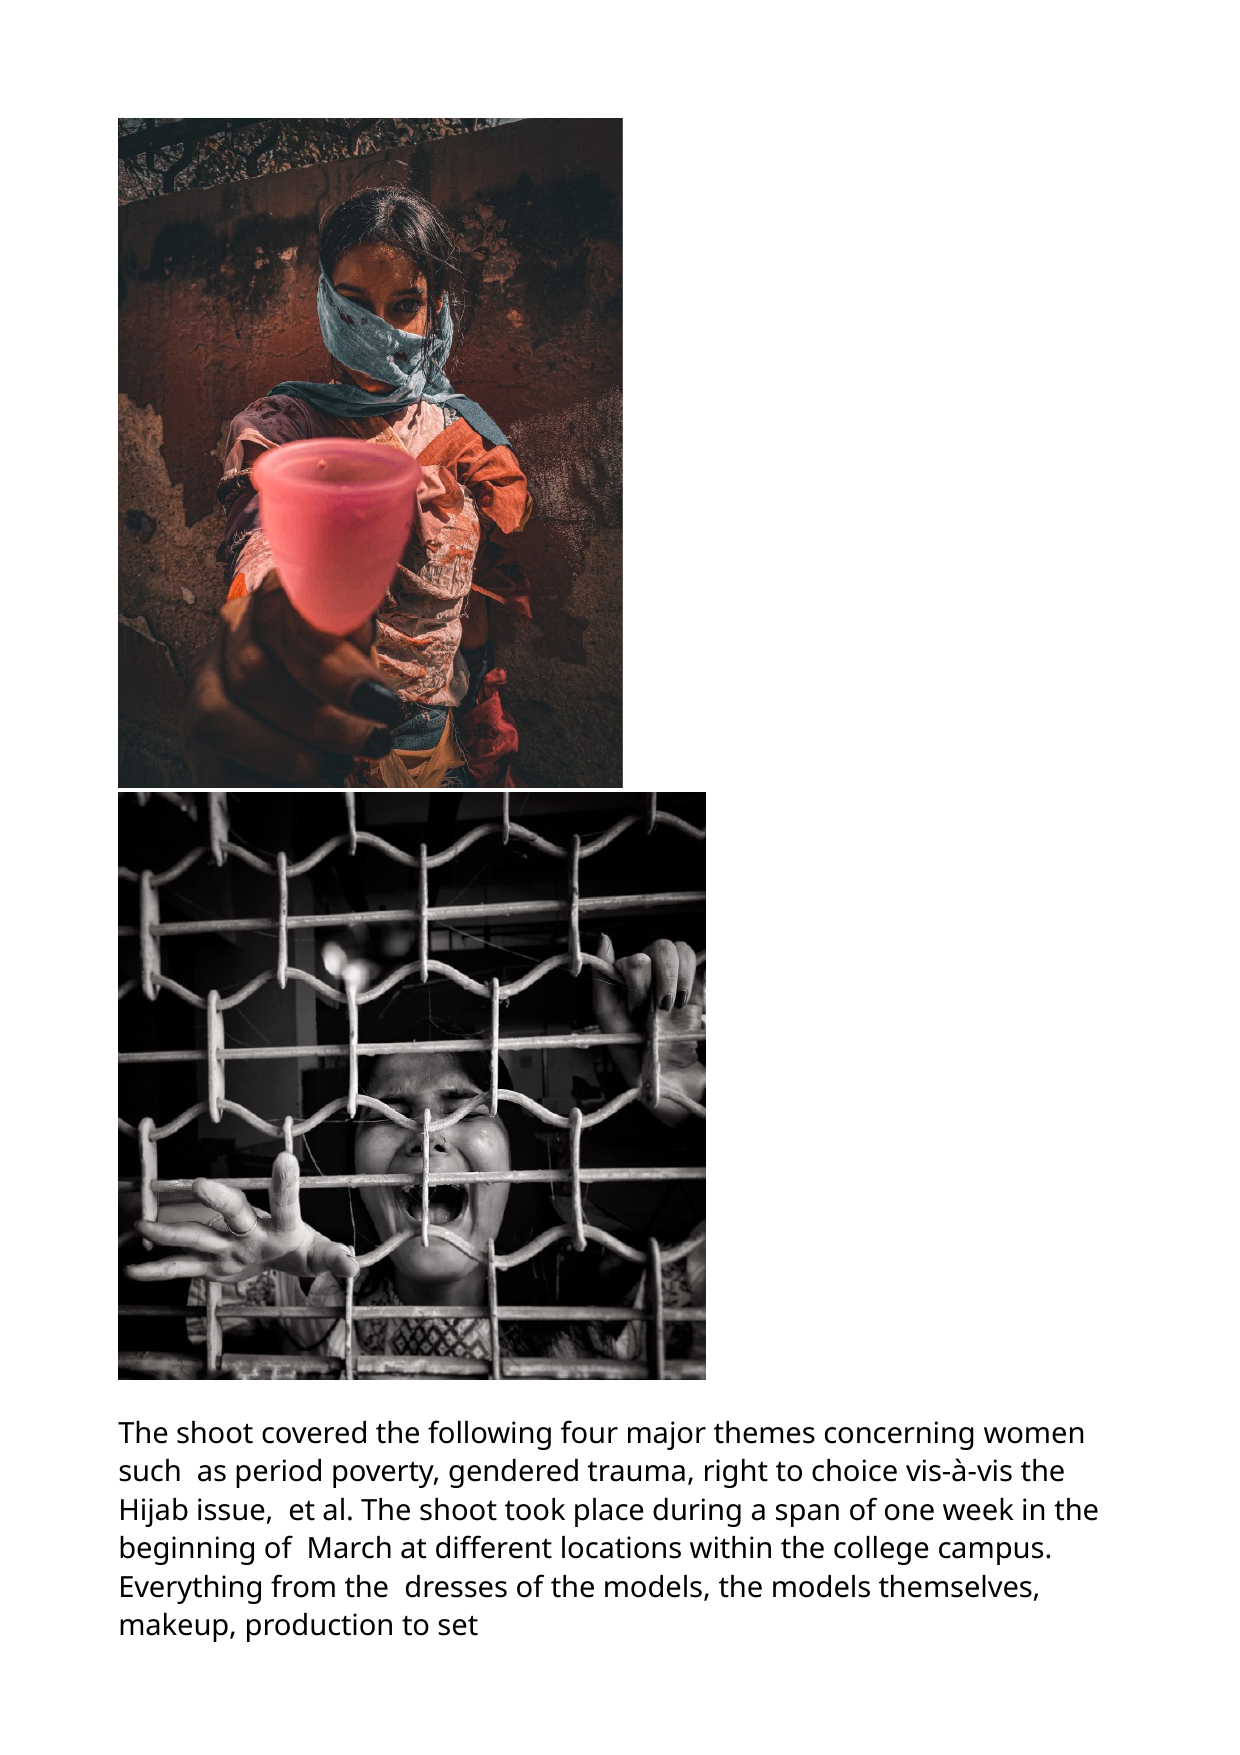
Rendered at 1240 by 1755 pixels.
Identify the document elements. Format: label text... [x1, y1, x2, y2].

text_box The shoot covered the following four major themes concerning women such as period poverty, gendered trauma, right to choice vis-à-vis the Hijab issue, et al. The shoot took place during a span of one week in the beginning of March at different locations within the college campus. Everything from the dresses of the models, the models themselves, makeup, production to set [116, 1408, 1102, 1642]
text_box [117, 117, 706, 1380]
